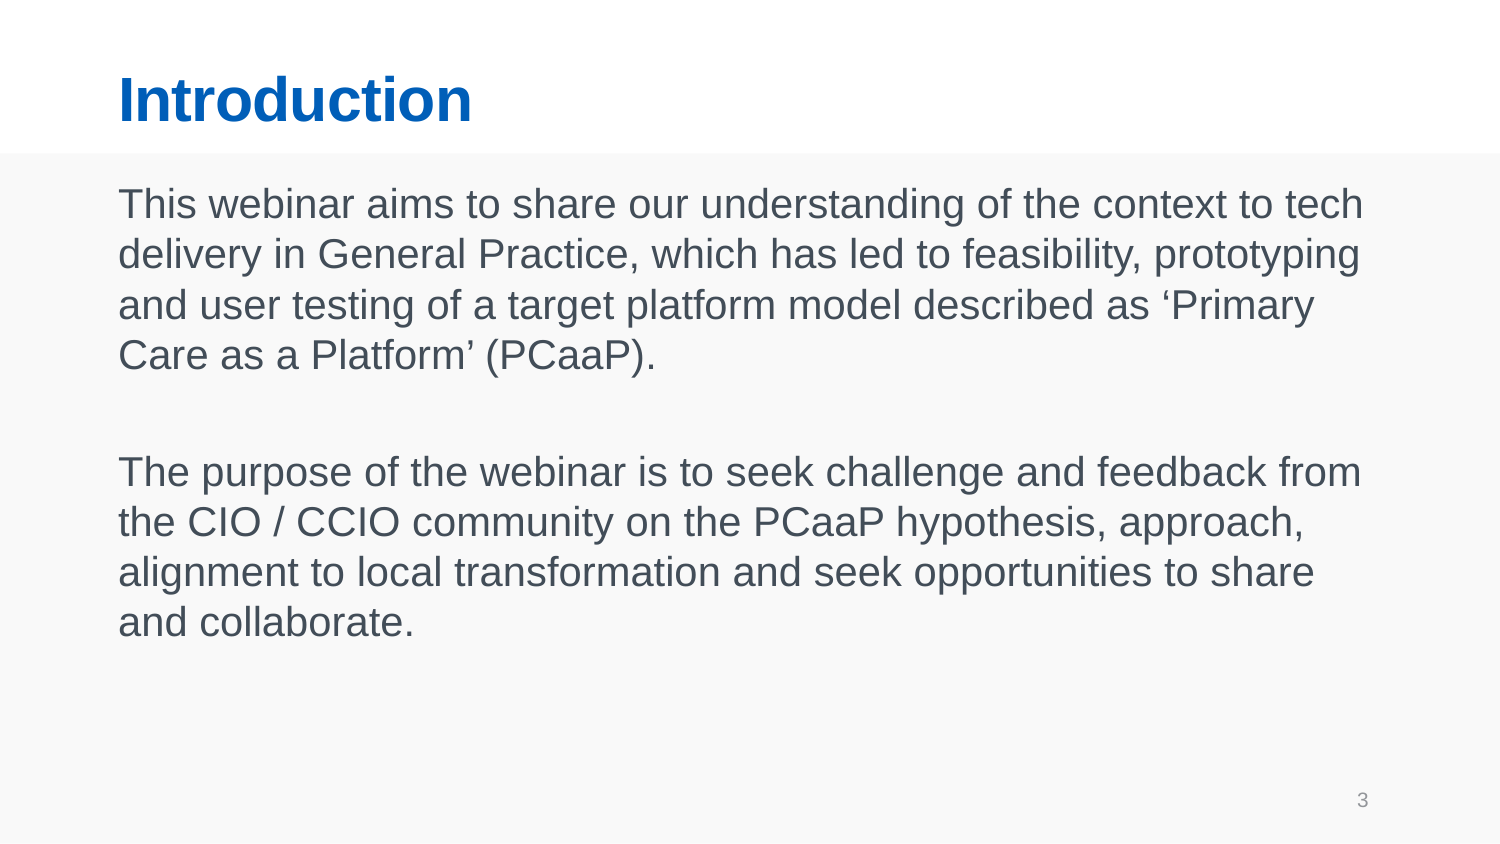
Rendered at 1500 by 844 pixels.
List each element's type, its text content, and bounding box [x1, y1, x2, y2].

title Introduction [118, 59, 1371, 146]
list This webinar aims to share our understanding of the context to tech delivery in General Practice, which has led to feasibility, prototyping and user testing of a target platform model described as ‘Primary Care as a Platform’ (PCaaP). The purpose of the webinar is to seek challenge and feedback from the CIO / CCIO community on the PCaaP hypothesis, approach, alignment to local transformation and seek opportunities to share and collaborate. [118, 177, 1382, 777]
slide_number 3 [1033, 776, 1384, 822]
